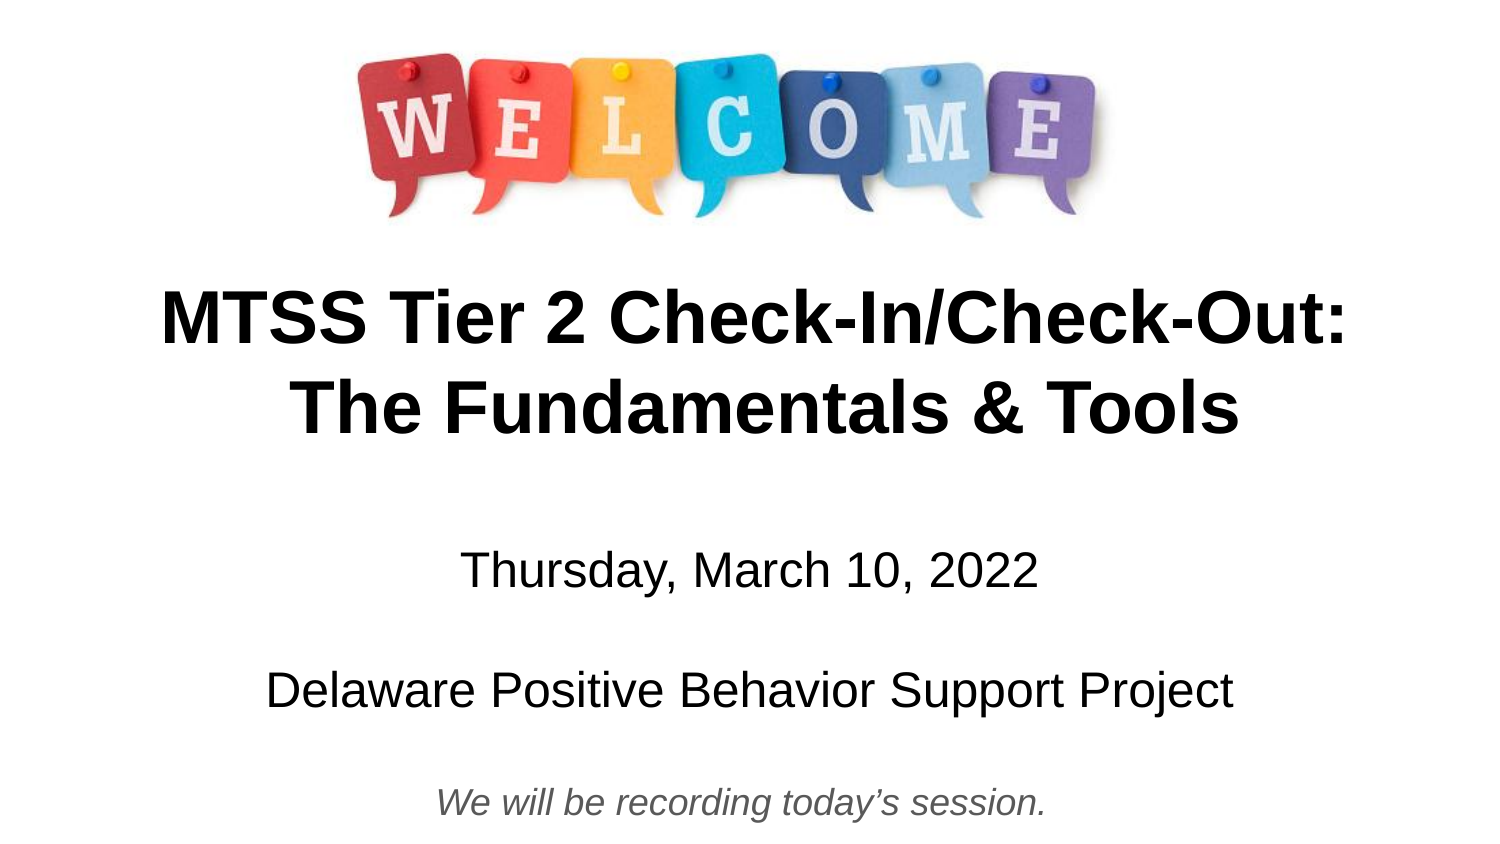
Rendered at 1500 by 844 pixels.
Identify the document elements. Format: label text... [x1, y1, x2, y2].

picture [301, 0, 1149, 320]
subtitle Thursday, March 10, 2022 Delaware Positive Behavior Support Project [51, 522, 1449, 728]
title MTSS Tier 2 Check-In/Check-Out: The Fundamentals & Tools [67, 126, 1465, 464]
text_box We will be recording today’s session. [387, 762, 1097, 844]
